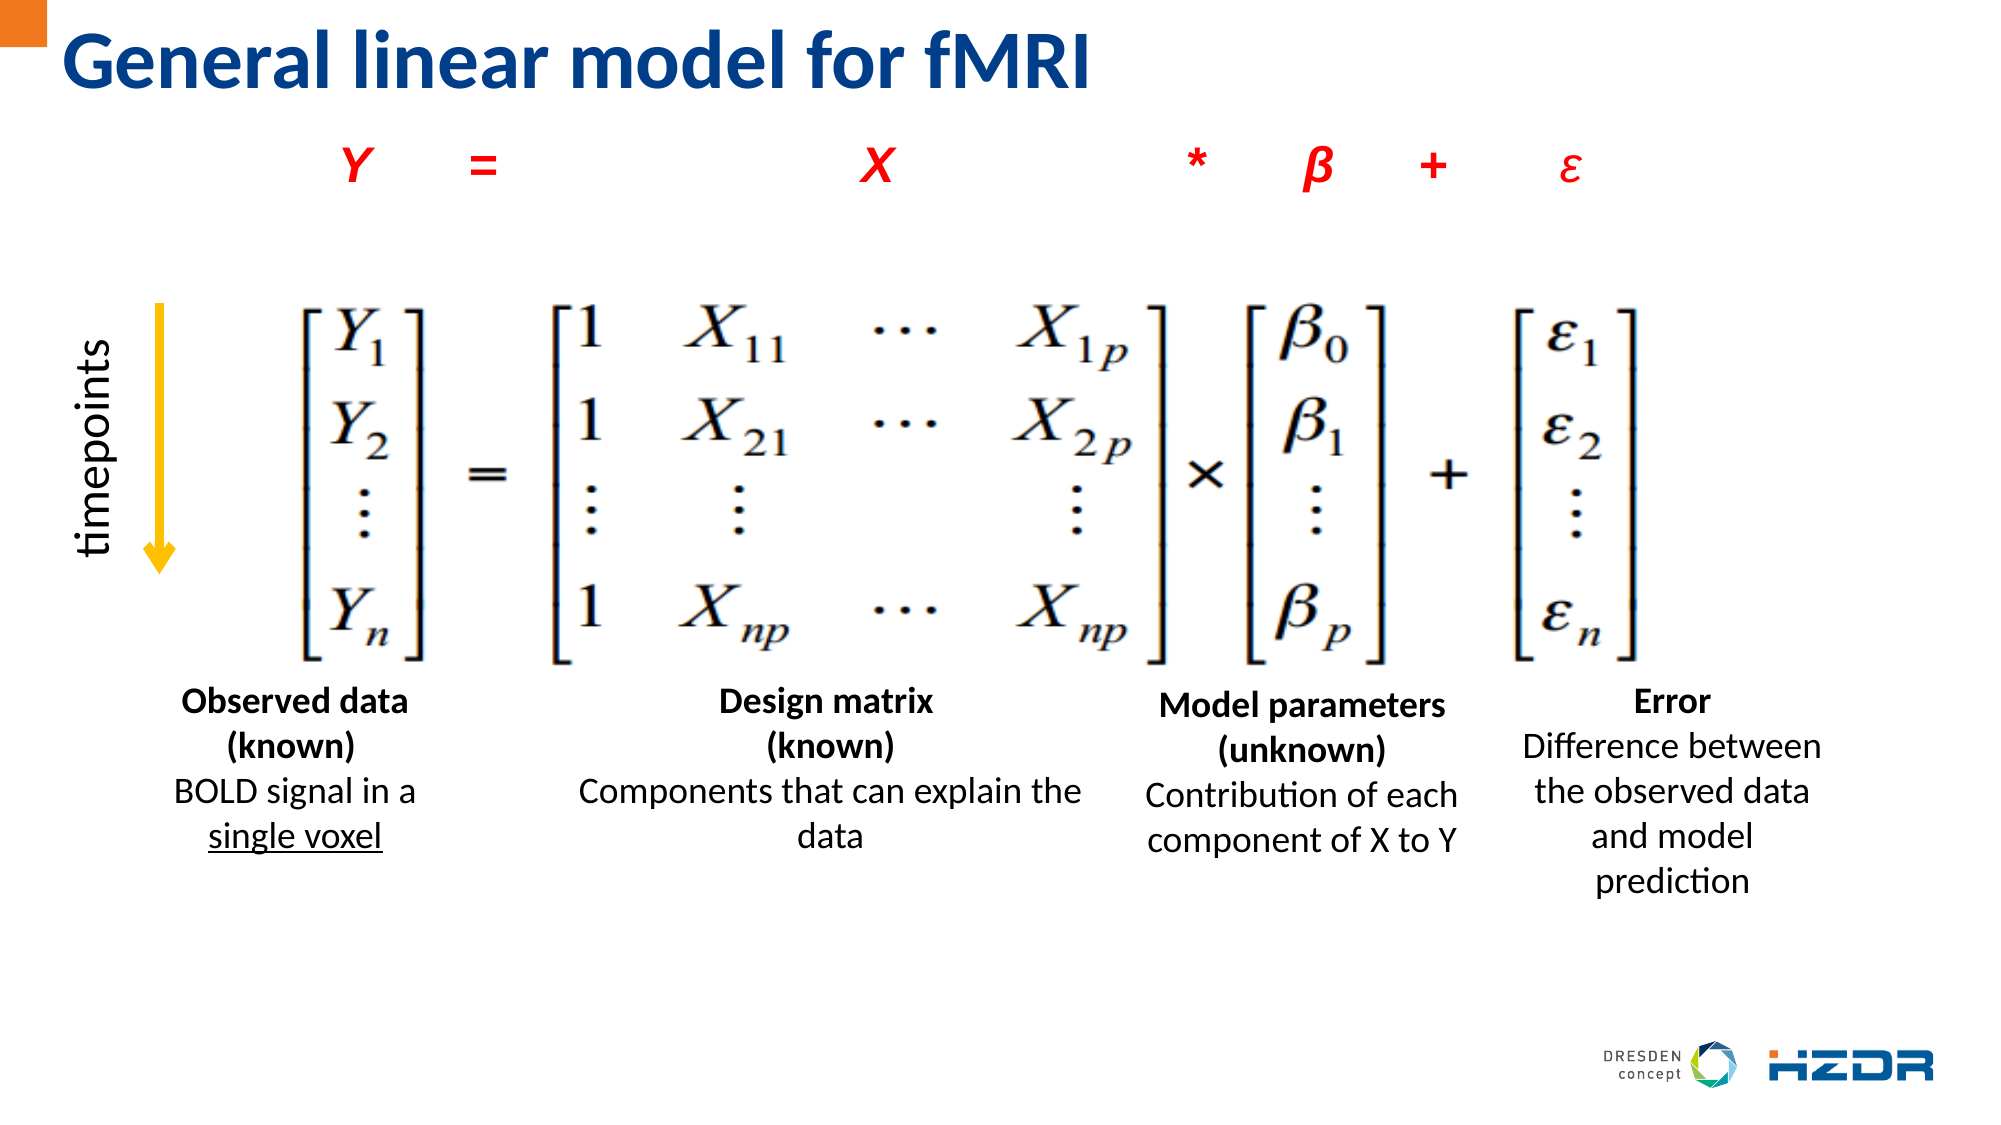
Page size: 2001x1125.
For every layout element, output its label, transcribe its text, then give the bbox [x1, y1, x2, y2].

picture [1768, 1049, 1934, 1081]
text_box timepoints [51, 324, 127, 573]
picture [1603, 1040, 1738, 1089]
text_box Design matrix (known) Components that can explain the data [552, 673, 1109, 864]
text_box Observed data (known) BOLD signal in a single voxel [127, 668, 464, 864]
text_box Y = X * β + ε [295, 125, 1662, 201]
text_box Error Difference between the observed data and model prediction [1495, 668, 1850, 909]
picture [263, 288, 1662, 673]
text_box Model parameters (unknown) Contribution of each component of X to Y [1109, 673, 1495, 868]
title General linear model for fMRI [47, 0, 1490, 124]
